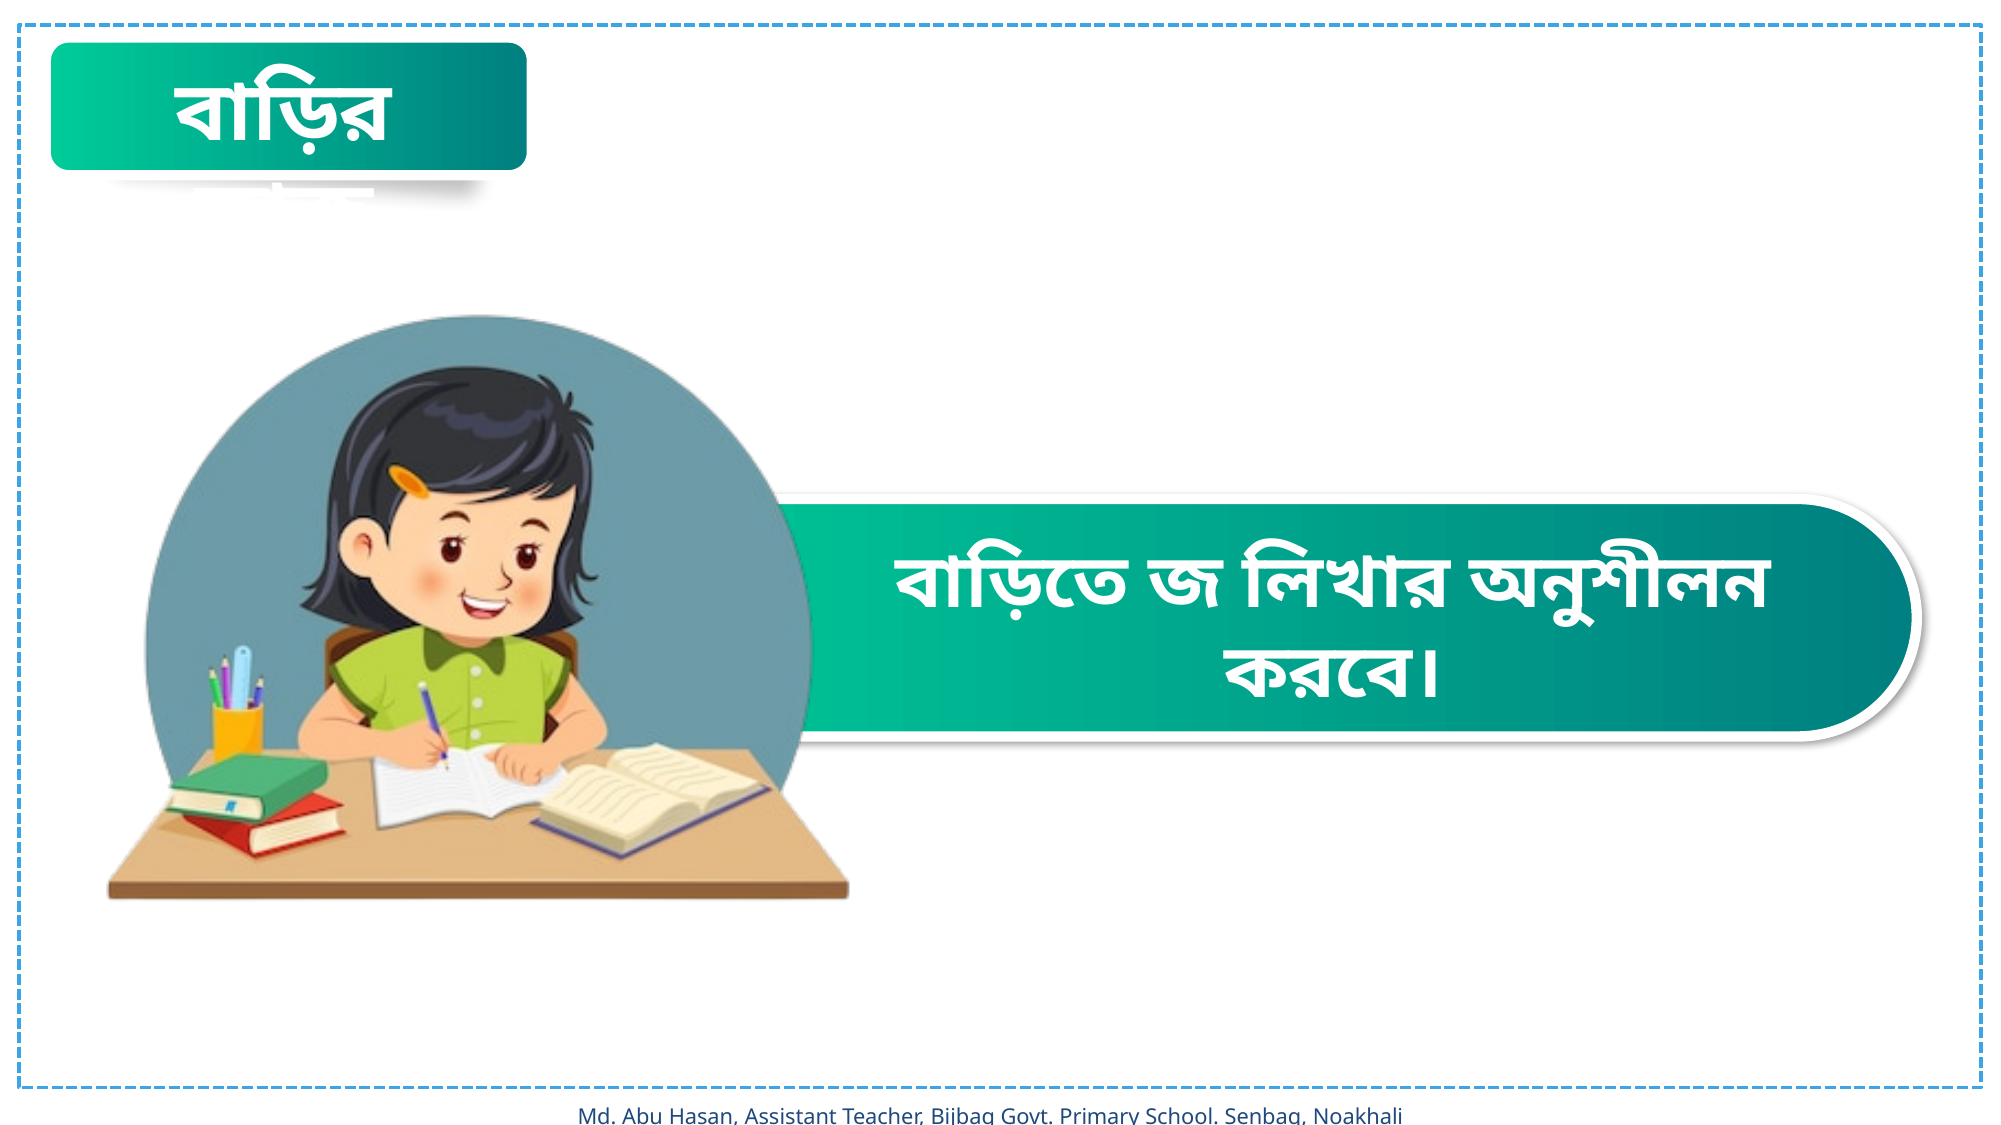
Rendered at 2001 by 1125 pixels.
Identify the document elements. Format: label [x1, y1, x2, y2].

text_box [45, 37, 533, 207]
text_box [17, 23, 1983, 1089]
text_box [881, 498, 1918, 737]
picture [82, 287, 876, 949]
